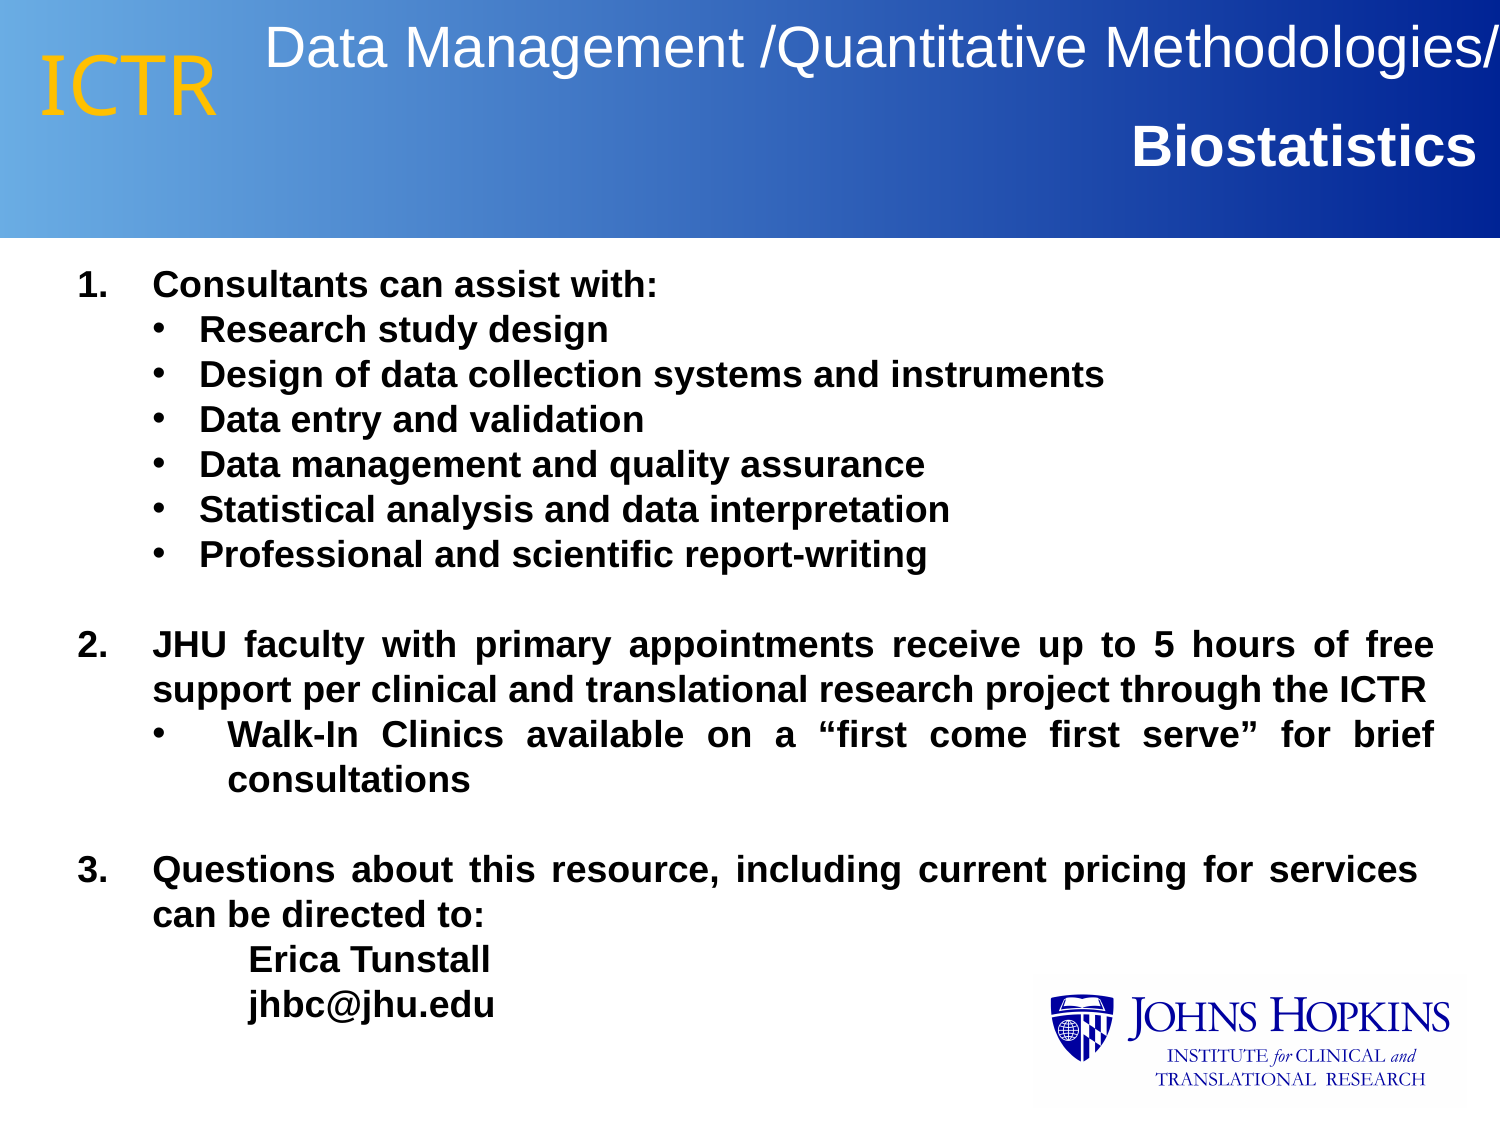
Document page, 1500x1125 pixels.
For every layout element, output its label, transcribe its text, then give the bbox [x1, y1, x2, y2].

text_box Data Management /Quantitative Methodologies/ [249, 1, 1500, 87]
title ICTR [24, 24, 1450, 100]
text_box Consultants can assist with: Research study design Design of data collection systems and instruments Data entry and validation Data management and quality assurance Statistical analysis and data interpretation Professional and scientific report-writing JHU faculty with primary appointments receive up to 5 hours of free support per clinical and translational research project through the ICTR Walk-In Clinics available on a “first come first serve” for brief consultations Questions about this resource, including current pricing for services can be directed to: Erica Tunstall jhbc@jhu.edu [62, 227, 1450, 1083]
picture [1033, 974, 1467, 1108]
text_box Biostatistics [0, 100, 1494, 186]
